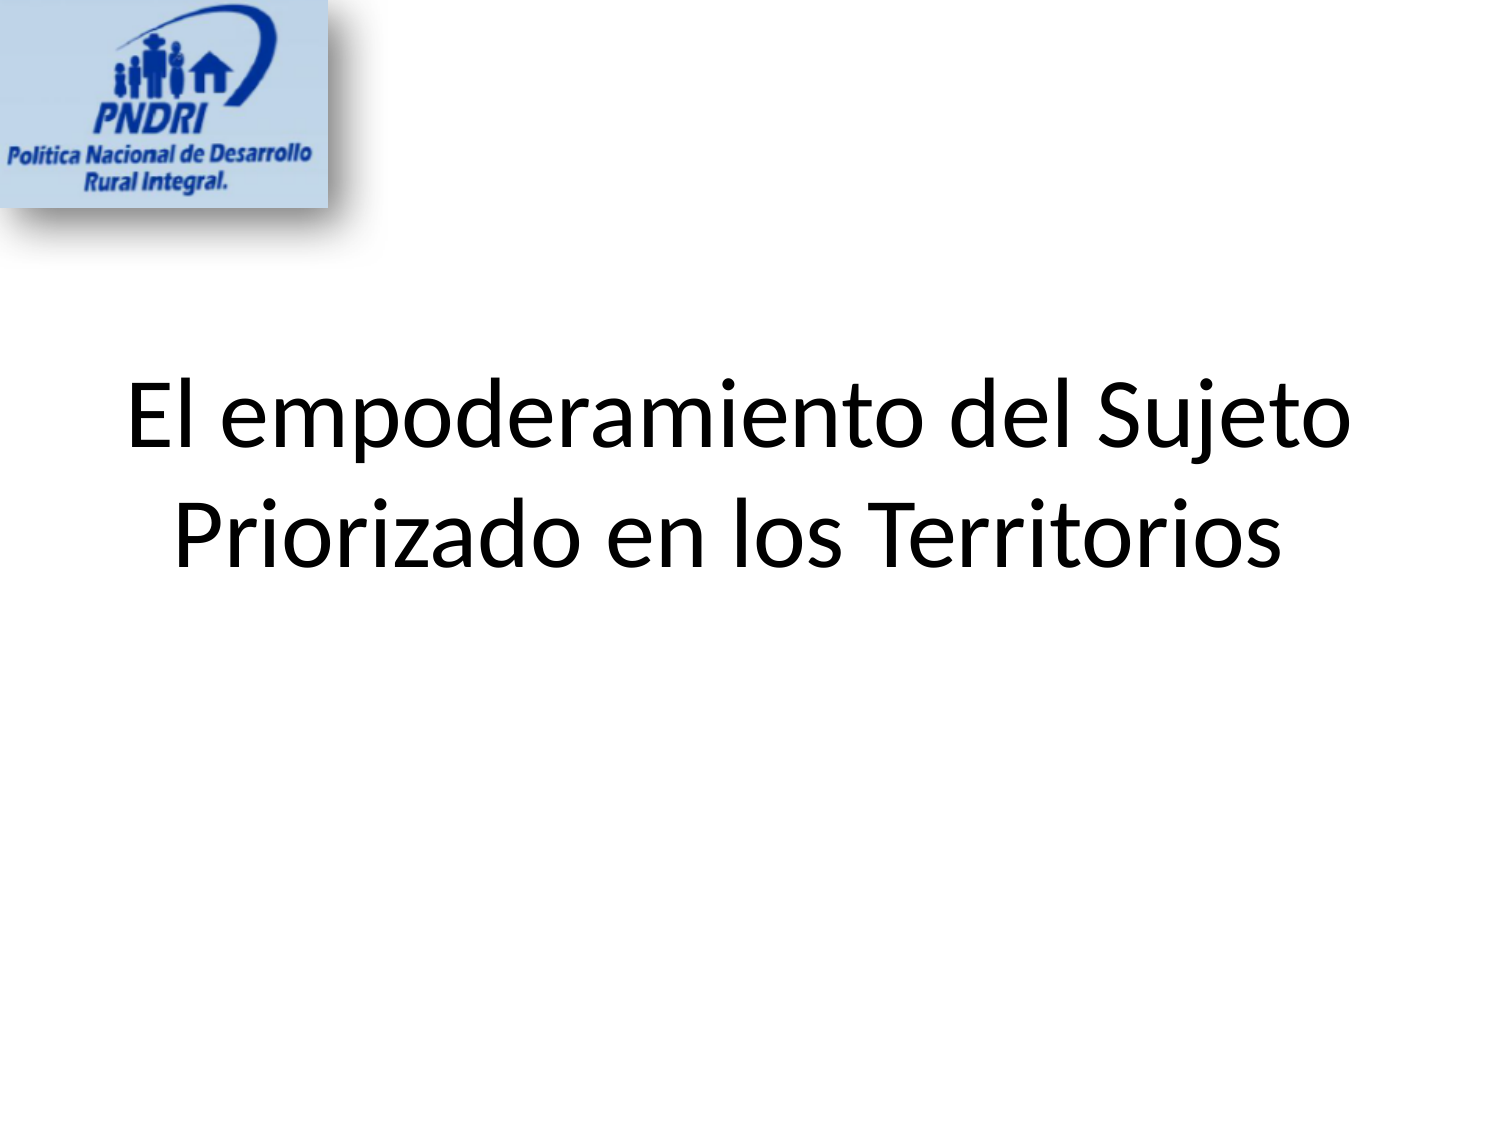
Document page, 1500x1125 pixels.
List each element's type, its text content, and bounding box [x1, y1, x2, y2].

picture [0, 0, 329, 209]
title El empoderamiento del Sujeto Priorizado en los Territorios [64, 434, 1415, 622]
